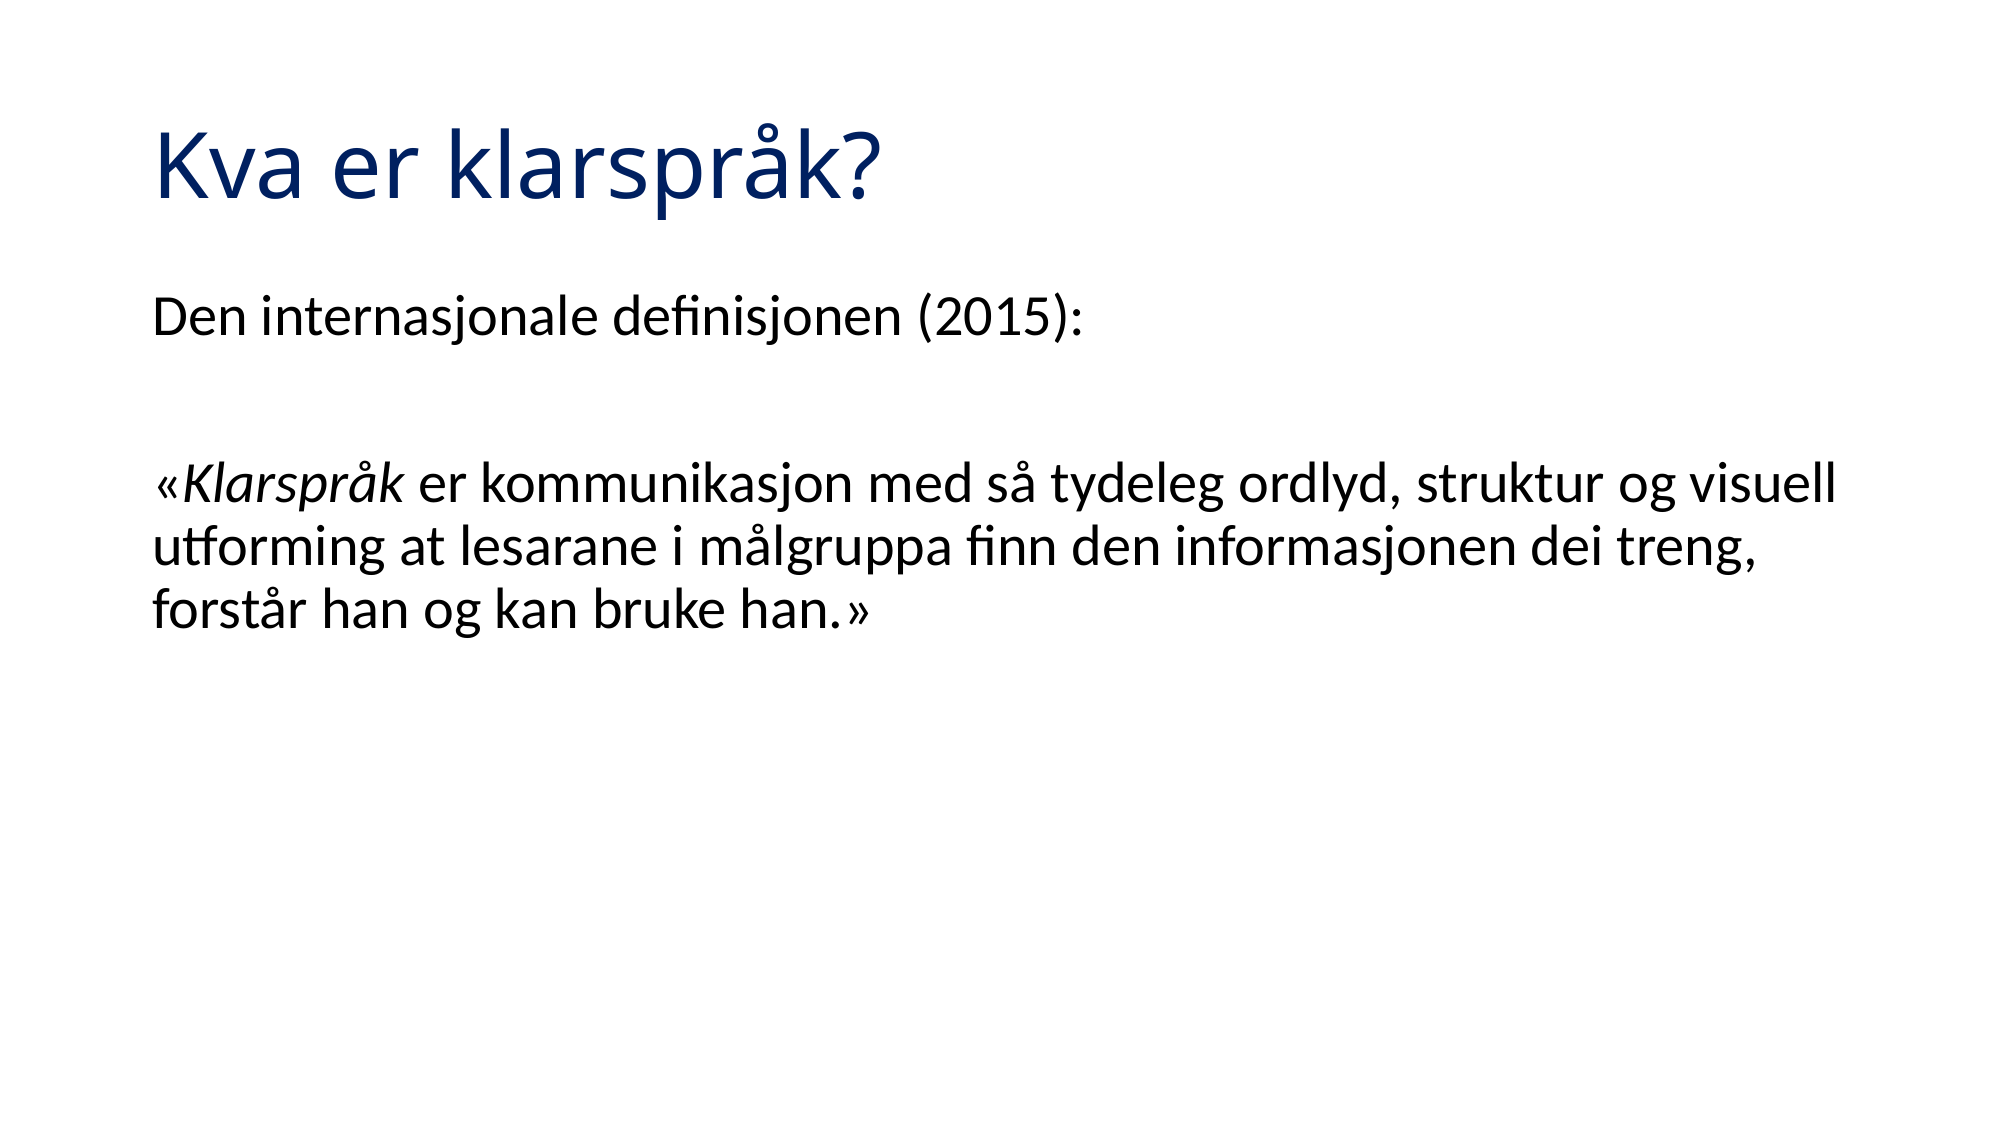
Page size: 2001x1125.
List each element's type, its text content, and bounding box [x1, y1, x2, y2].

title Kva er klarspråk? [137, 59, 1863, 277]
list Den internasjonale definisjonen (2015): «Klarspråk er kommunikasjon med så tydeleg ordlyd, struktur og visuell utforming at lesarane i målgruppa finn den informasjonen dei treng, forstår han og kan bruke han.» [137, 277, 1863, 992]
